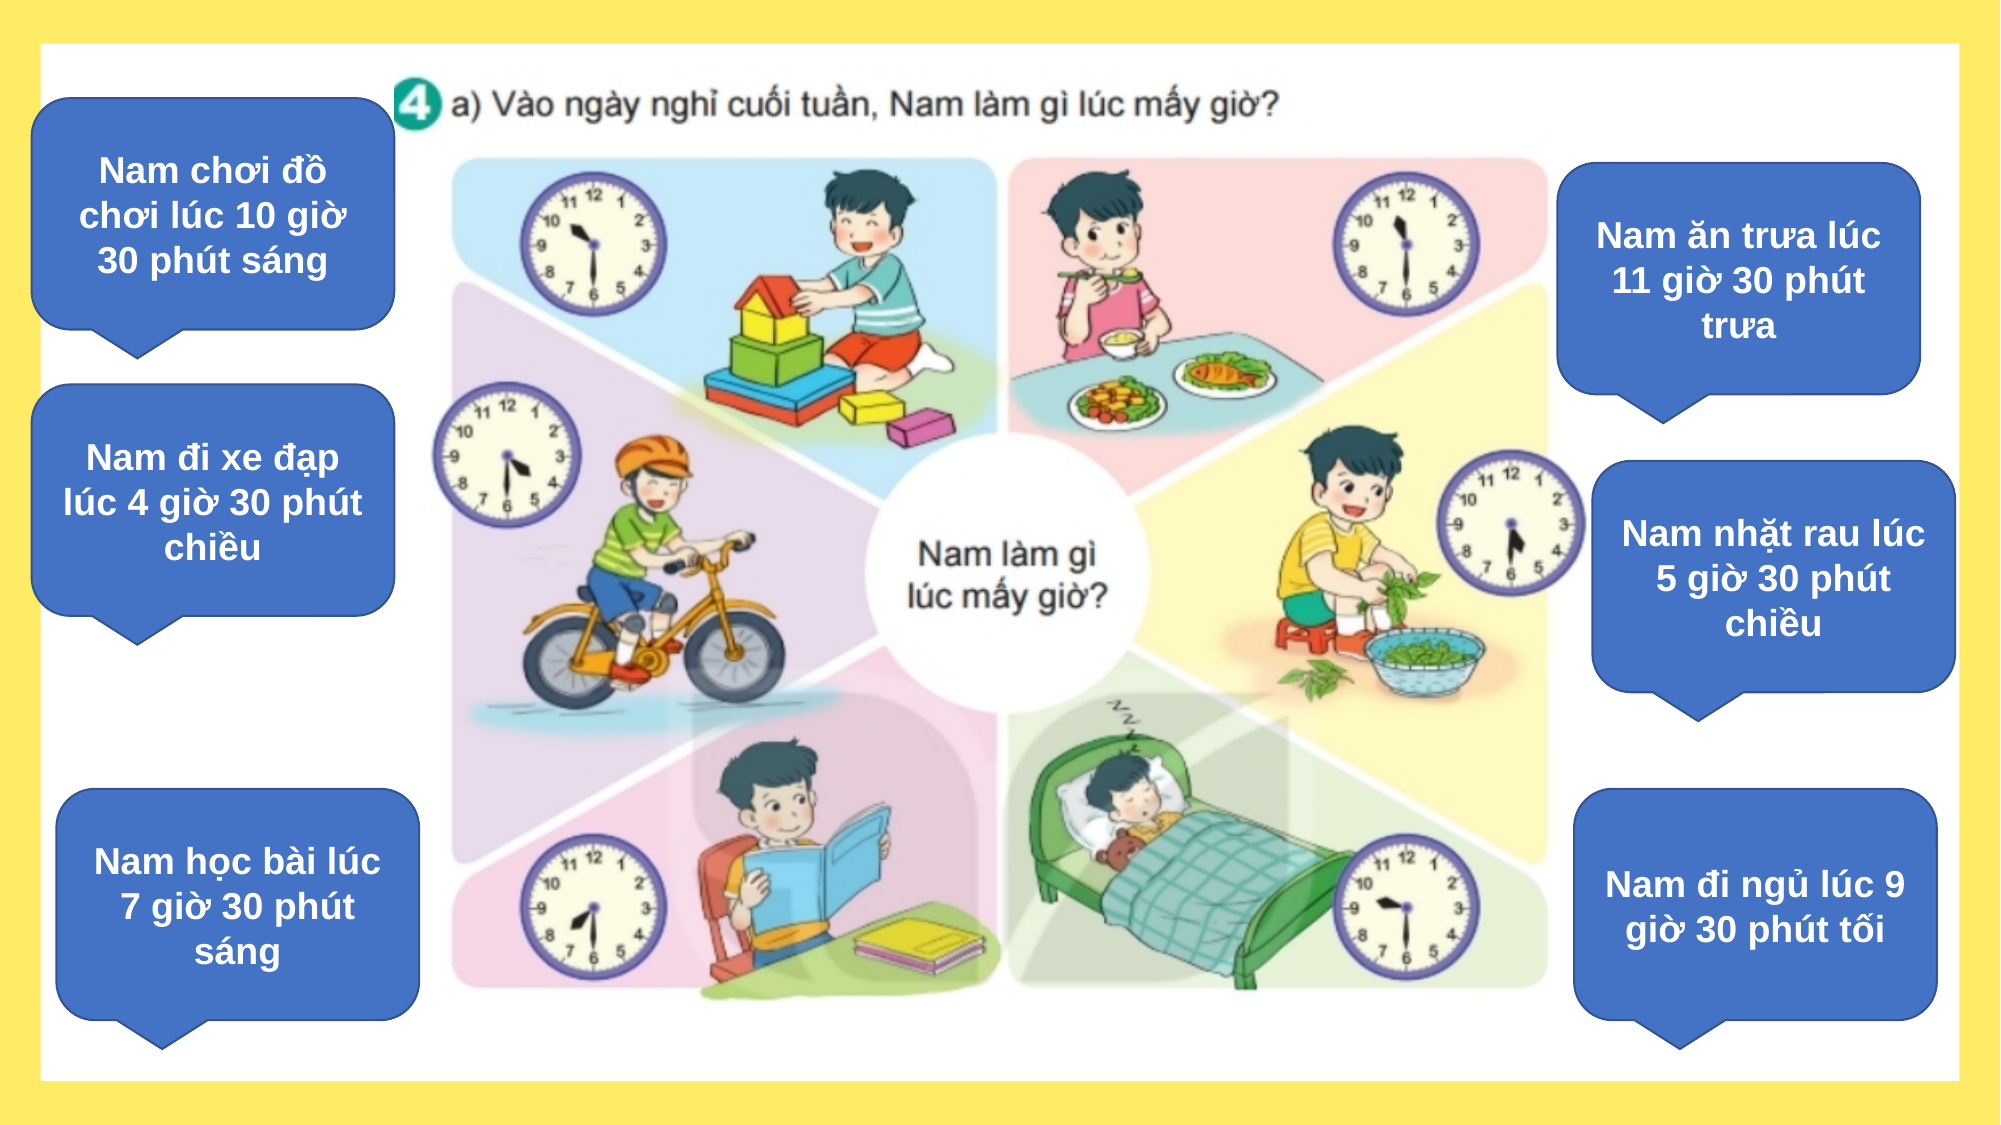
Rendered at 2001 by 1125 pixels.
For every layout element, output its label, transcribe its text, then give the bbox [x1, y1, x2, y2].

text_box Nam ăn trưa lúc 11 giờ 30 phút trưa [1606, 161, 1922, 425]
text_box Nam nhặt rau lúc 5 giờ 30 phút chiều [1606, 459, 1957, 723]
text_box Nam đi xe đạp lúc 4 giờ 30 phút chiều [30, 383, 394, 646]
text_box Nam đi ngủ lúc 9 giờ 30 phút tối [1580, 787, 1938, 1051]
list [394, 64, 1606, 1004]
text_box Nam học bài lúc 7 giờ 30 phút sáng [55, 787, 414, 1051]
text_box Nam chơi đồ chơi lúc 10 giờ 30 phút sáng [30, 97, 394, 360]
